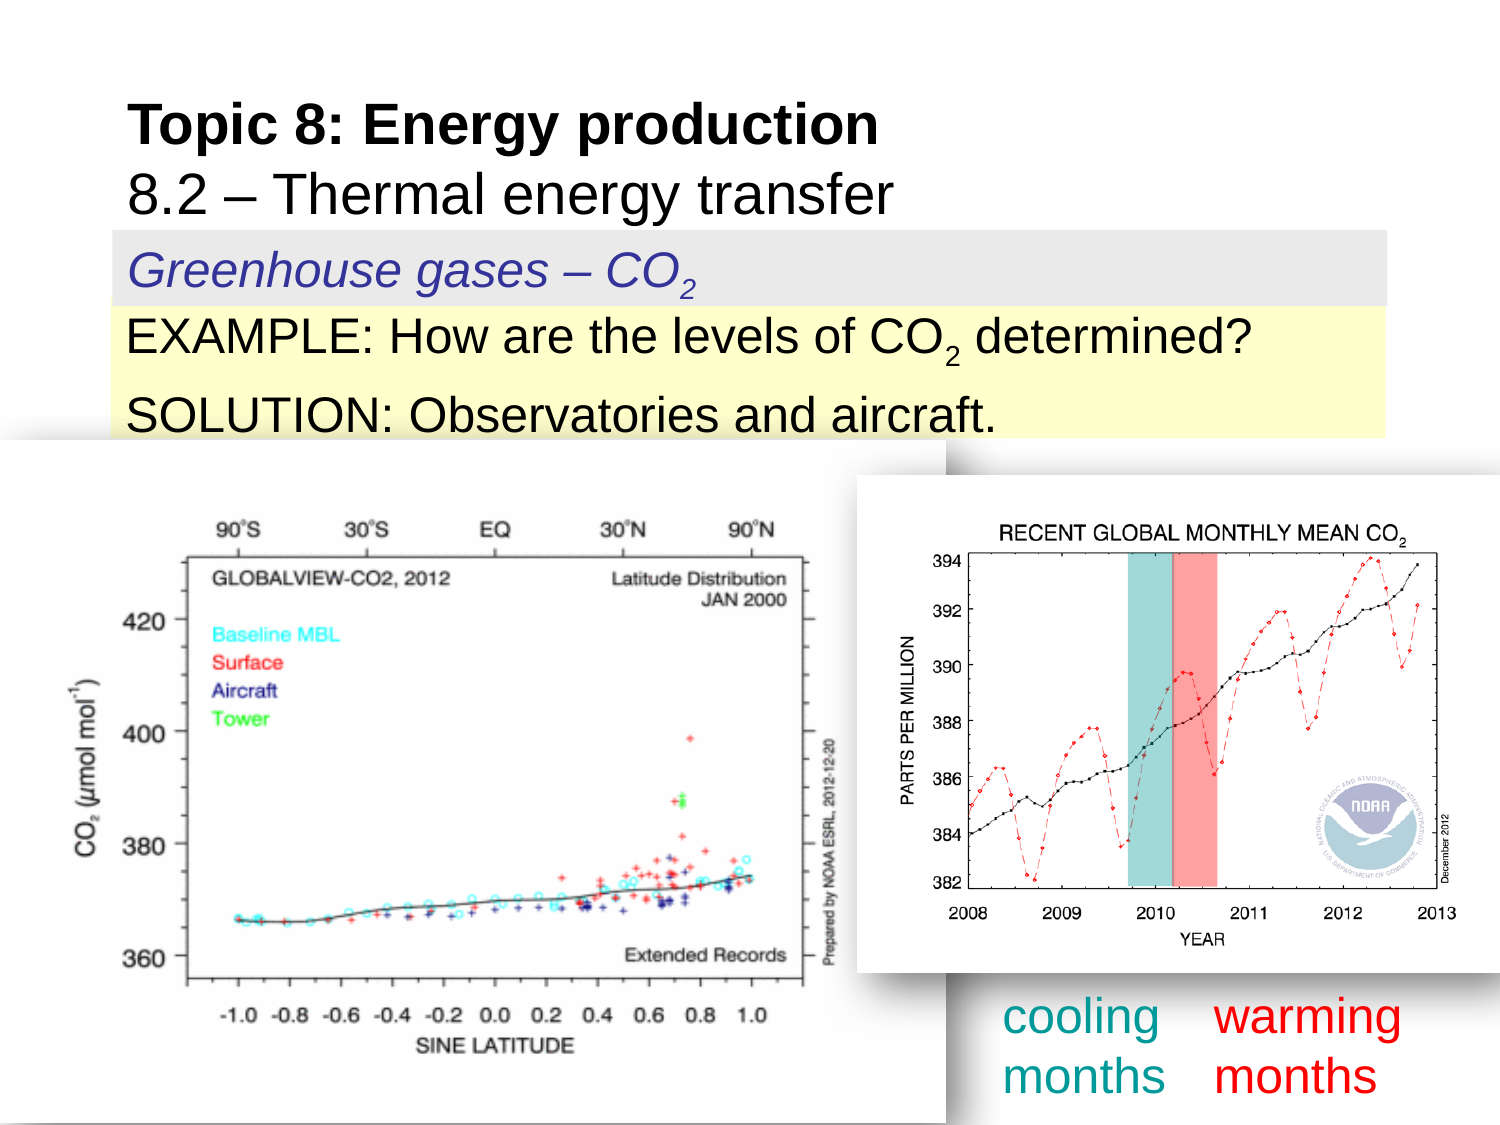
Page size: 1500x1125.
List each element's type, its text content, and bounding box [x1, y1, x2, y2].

title Topic 8: Energy production 8.2 – Thermal energy transfer [112, 87, 1388, 225]
picture [0, 440, 1500, 1123]
text_box warming months [1198, 982, 1420, 1111]
text_box Greenhouse gases – CO2 [112, 229, 1388, 306]
text_box EXAMPLE: How are the levels of CO2 determined? SOLUTION: Observatories and aircraft. [110, 296, 1386, 439]
text_box cooling months [987, 982, 1208, 1112]
